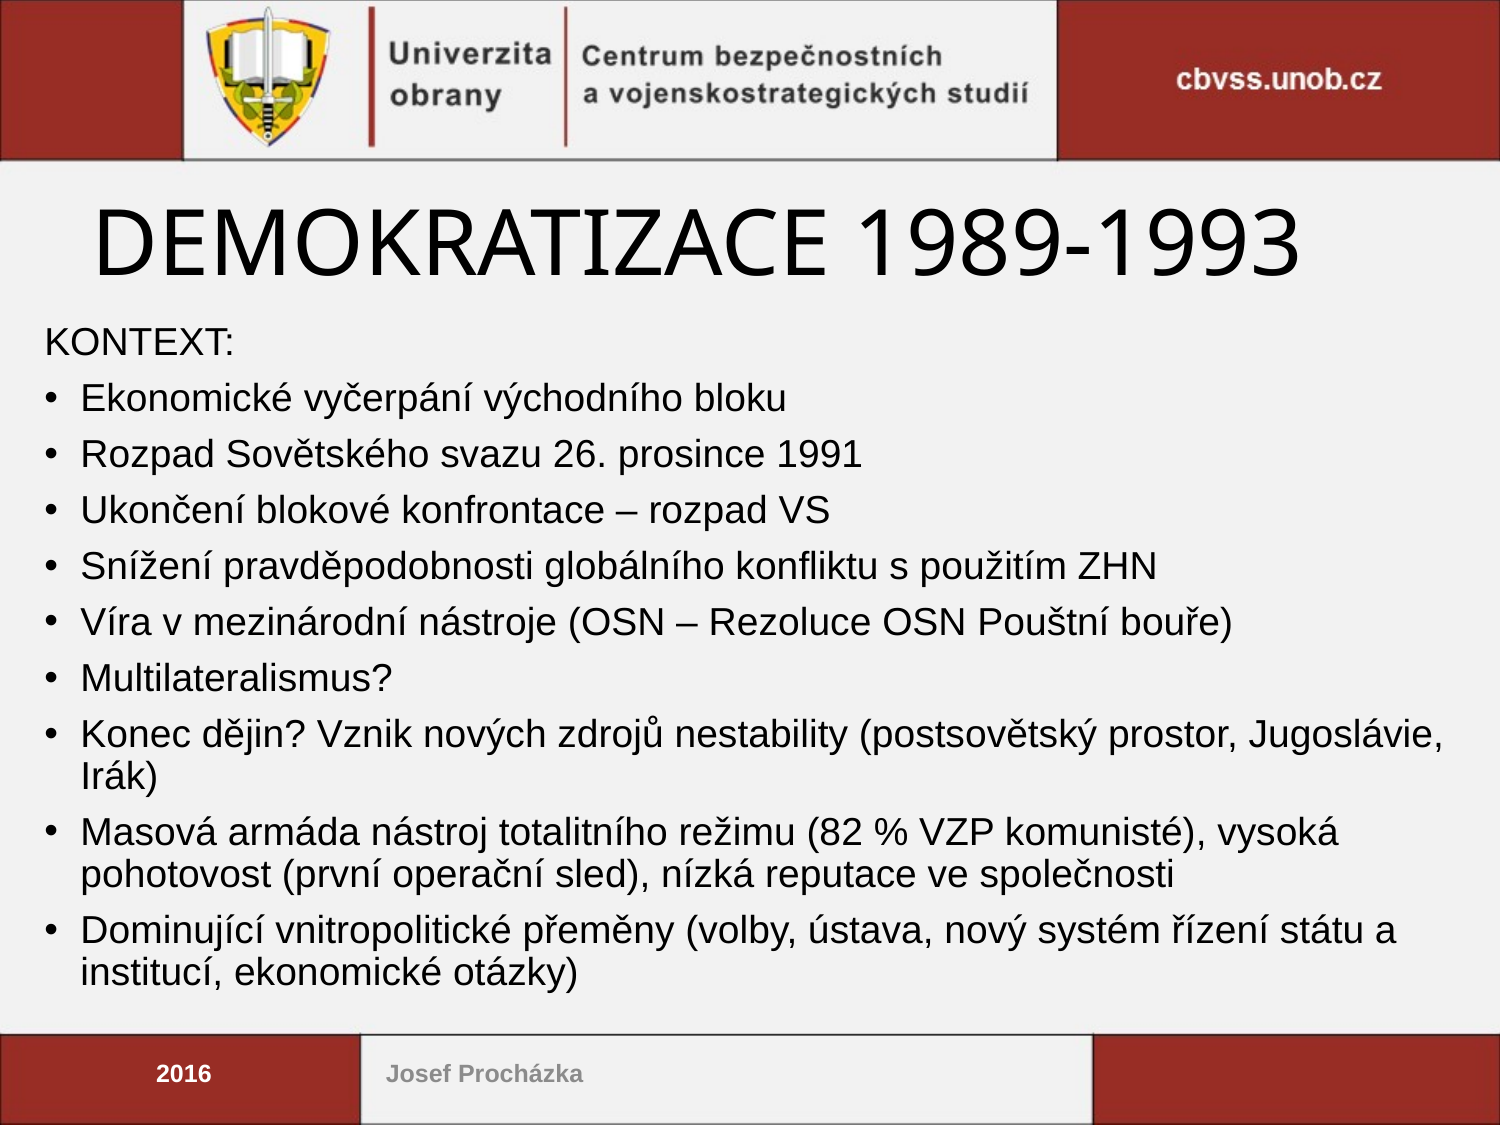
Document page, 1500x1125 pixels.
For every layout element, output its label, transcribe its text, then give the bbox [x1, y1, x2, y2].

list KONTEXT: Ekonomické vyčerpání východního bloku Rozpad Sovětského svazu 26. prosince 1991 Ukončení blokové konfrontace – rozpad VS Snížení pravděpodobnosti globálního konfliktu s použitím ZHN Víra v mezinárodní nástroje (OSN – Rezoluce OSN Pouštní bouře) Multilateralismus? Konec dějin? Vznik nových zdrojů nestability (postsovětský prostor, Jugoslávie, Irák) Masová armáda nástroj totalitního režimu (82 % VZP komunisté), vysoká pohotovost (první operační sled), nízká reputace ve společnosti Dominující vnitropolitické přeměny (volby, ústava, nový systém řízení státu a institucí, ekonomické otázky) [29, 314, 1500, 1012]
picture [0, 0, 1500, 1125]
slide_number 2016 [15, 1042, 353, 1103]
title DEMOKRATIZACE 1989-1993 [76, 125, 1400, 314]
footer Josef Procházka [370, 1042, 878, 1103]
